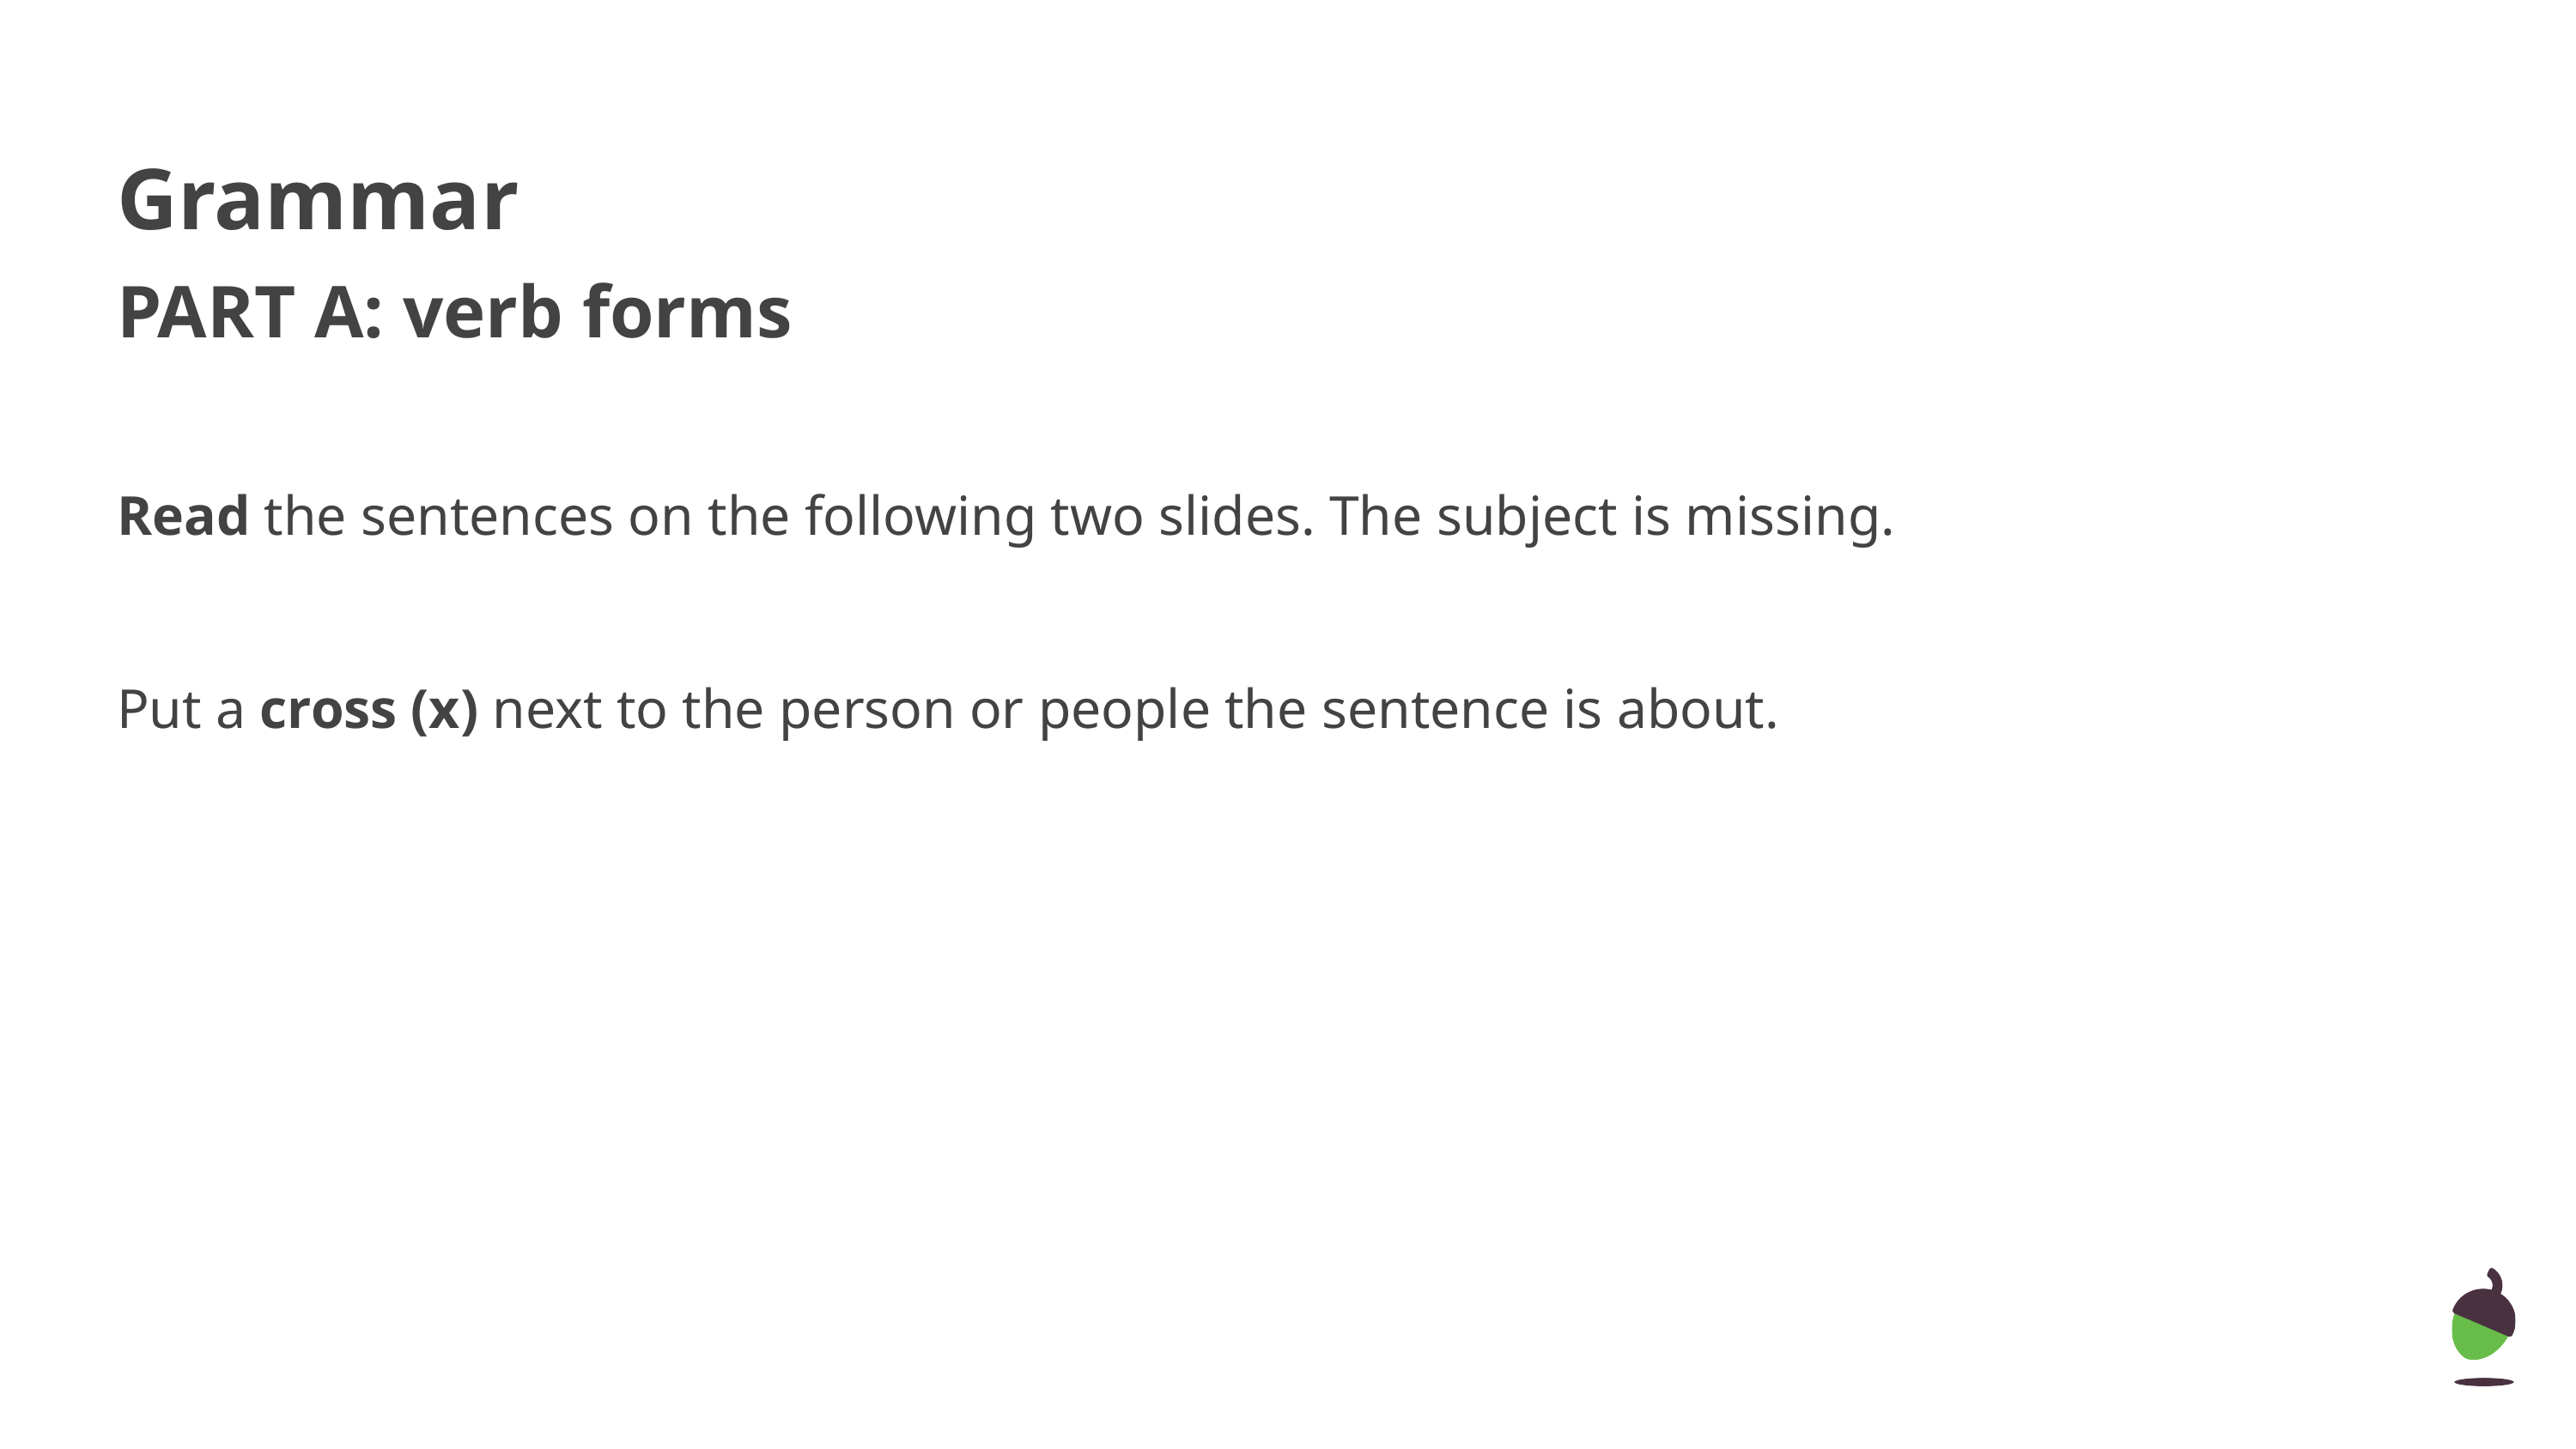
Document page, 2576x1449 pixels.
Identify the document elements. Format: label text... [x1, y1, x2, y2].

text_box Grammar PART A: verb forms Read the sentences on the following two slides. The subject is missing. Put a cross (x) next to the person or people the sentence is about. [103, 124, 2472, 1258]
picture [2451, 1268, 2516, 1386]
